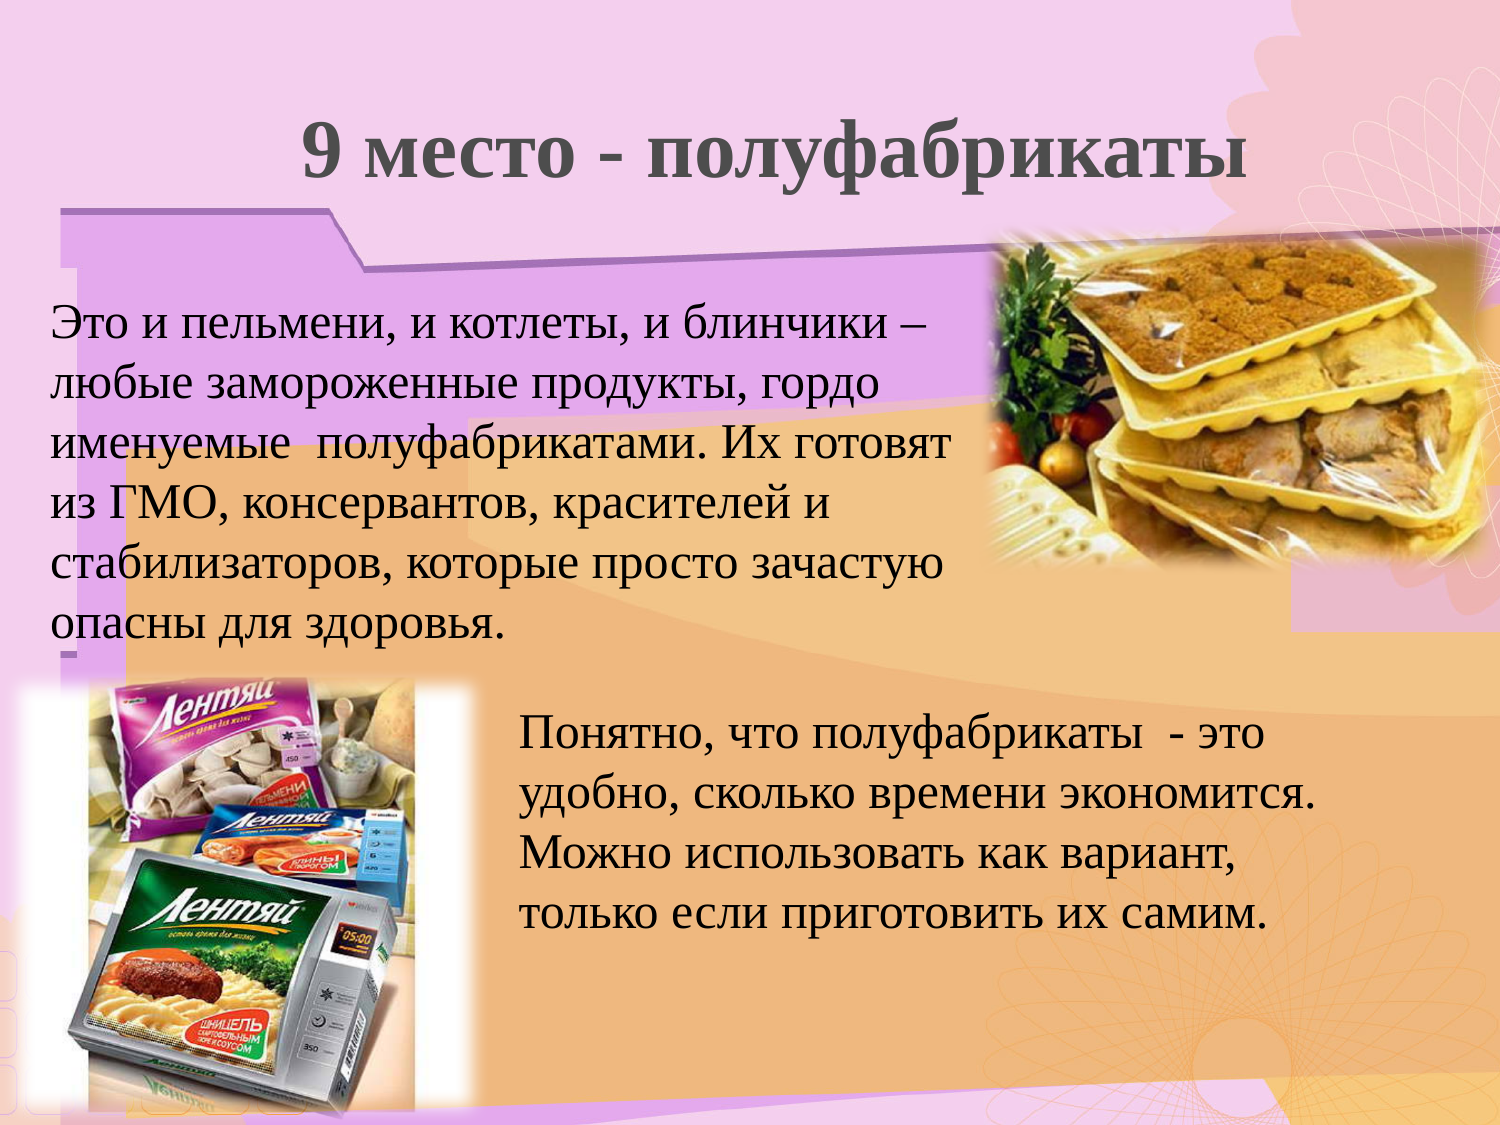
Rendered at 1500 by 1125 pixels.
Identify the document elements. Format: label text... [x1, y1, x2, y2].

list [978, 222, 1500, 575]
picture [0, 0, 1500, 1125]
title 9 место - полуфабрикаты [124, 74, 1426, 213]
text_box Это и пельмени, и котлеты, и блинчики – любые замороженные продукты, гордо именуемые полуфабрикатами. Их готовят из ГМО, консервантов, красителей и стабилизаторов, которые просто зачастую опасны для здоровья. [35, 281, 1020, 656]
text_box Понятно, что полуфабрикаты - это удобно, сколько времени экономится. Можно использовать как вариант, только если приготовить их самим. [503, 691, 1395, 947]
